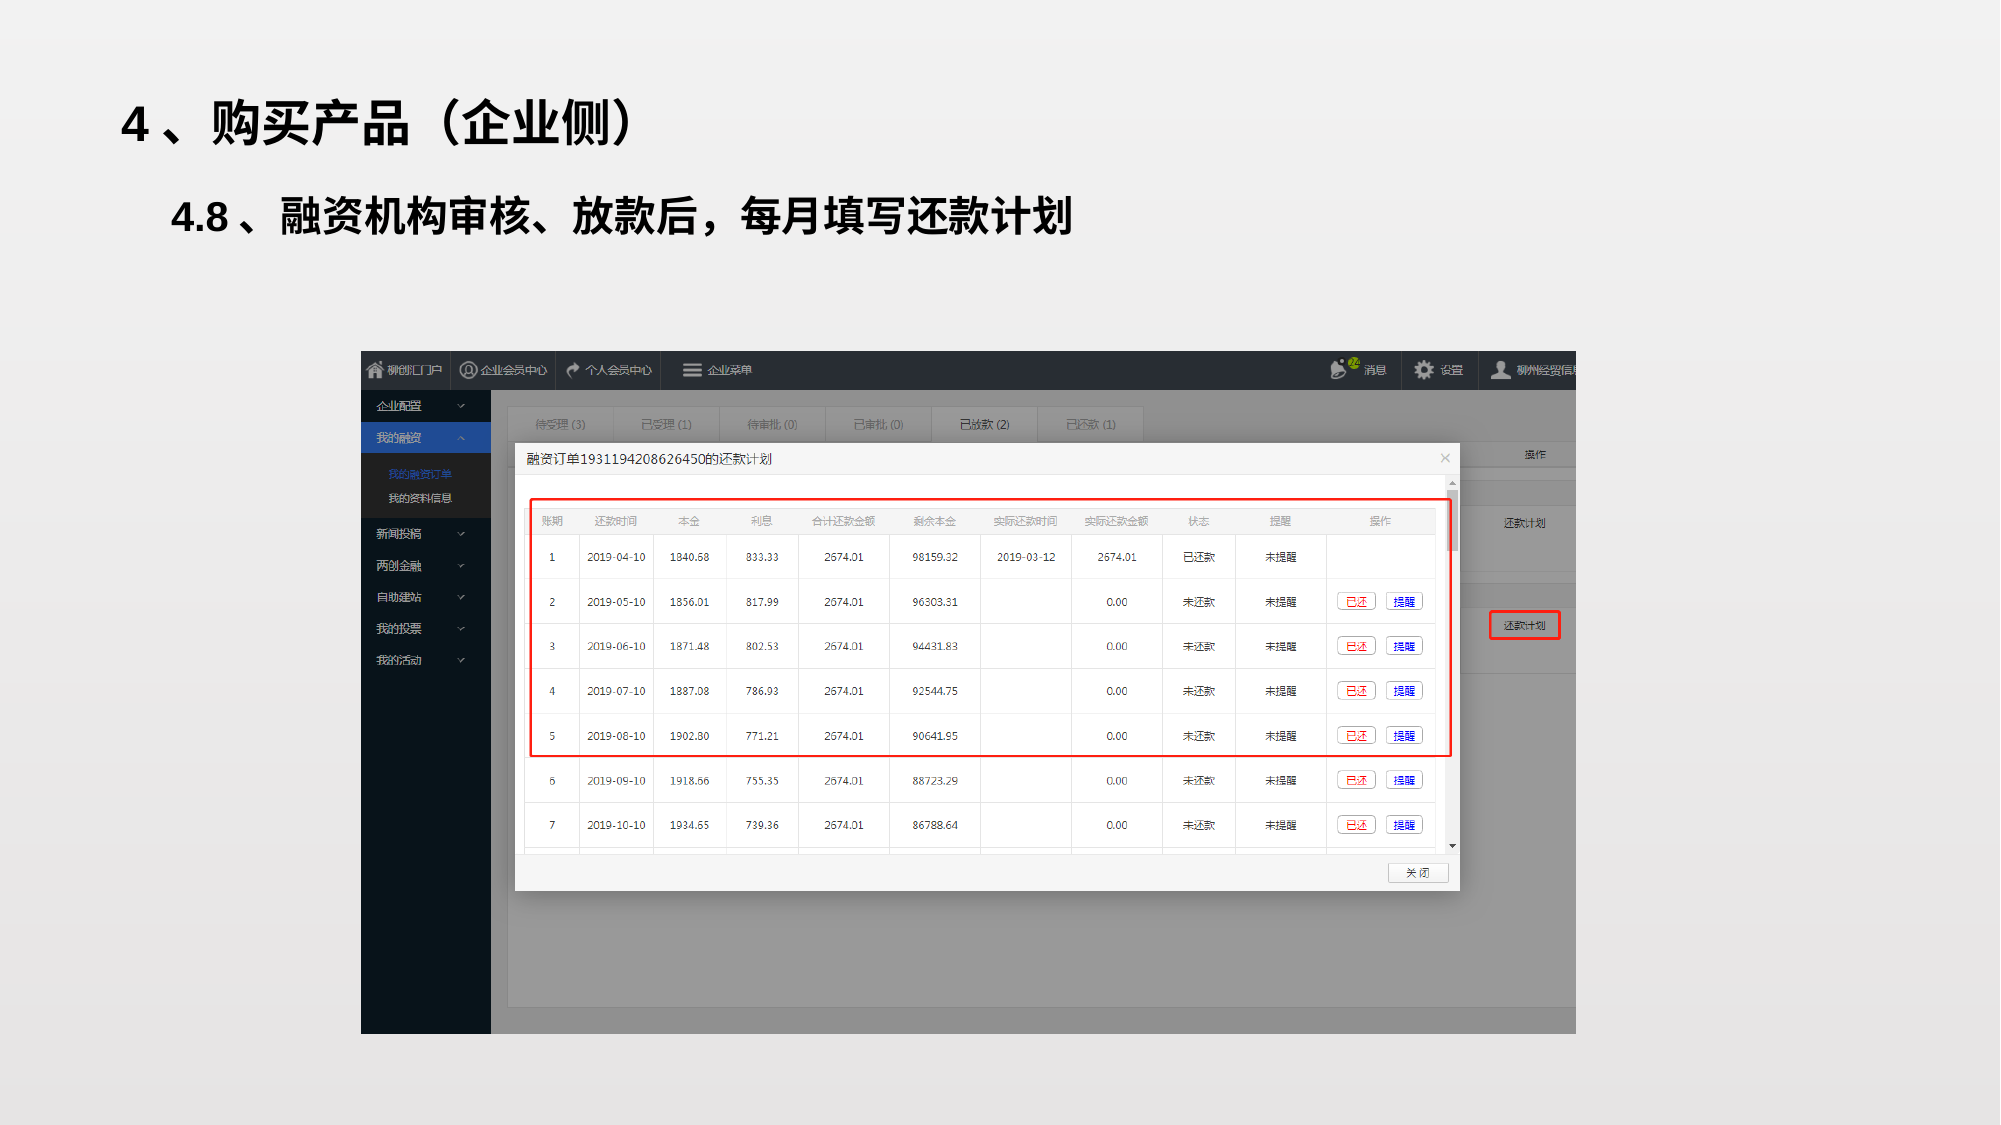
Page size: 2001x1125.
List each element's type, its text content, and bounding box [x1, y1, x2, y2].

title 4、购买产品（企业侧） 4.8、融资机构审核、放款后，每月填写还款计划 [106, 42, 1832, 260]
picture [361, 351, 1576, 1034]
